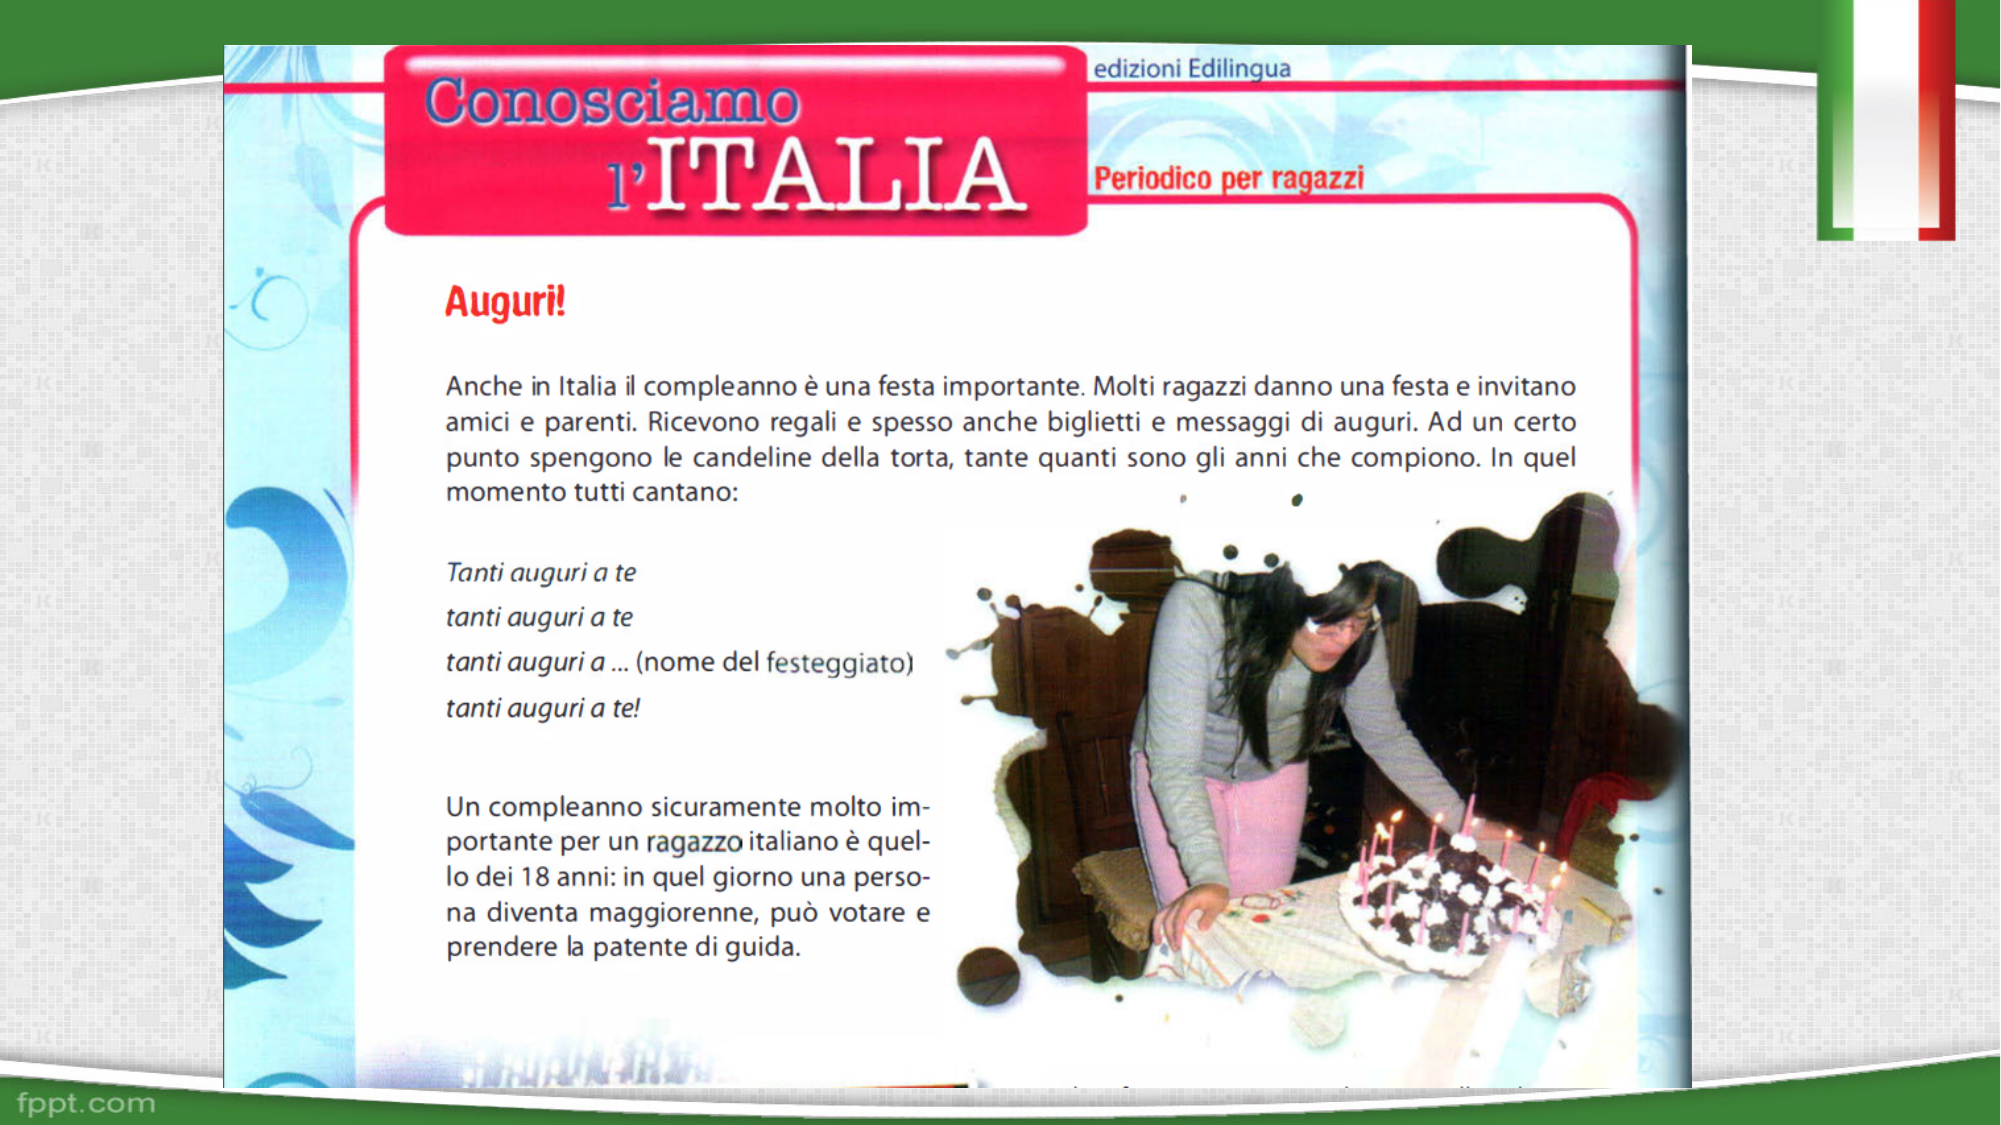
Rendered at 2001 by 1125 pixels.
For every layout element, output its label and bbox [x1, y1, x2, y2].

list [223, 44, 1692, 1088]
picture [0, 0, 2001, 1125]
